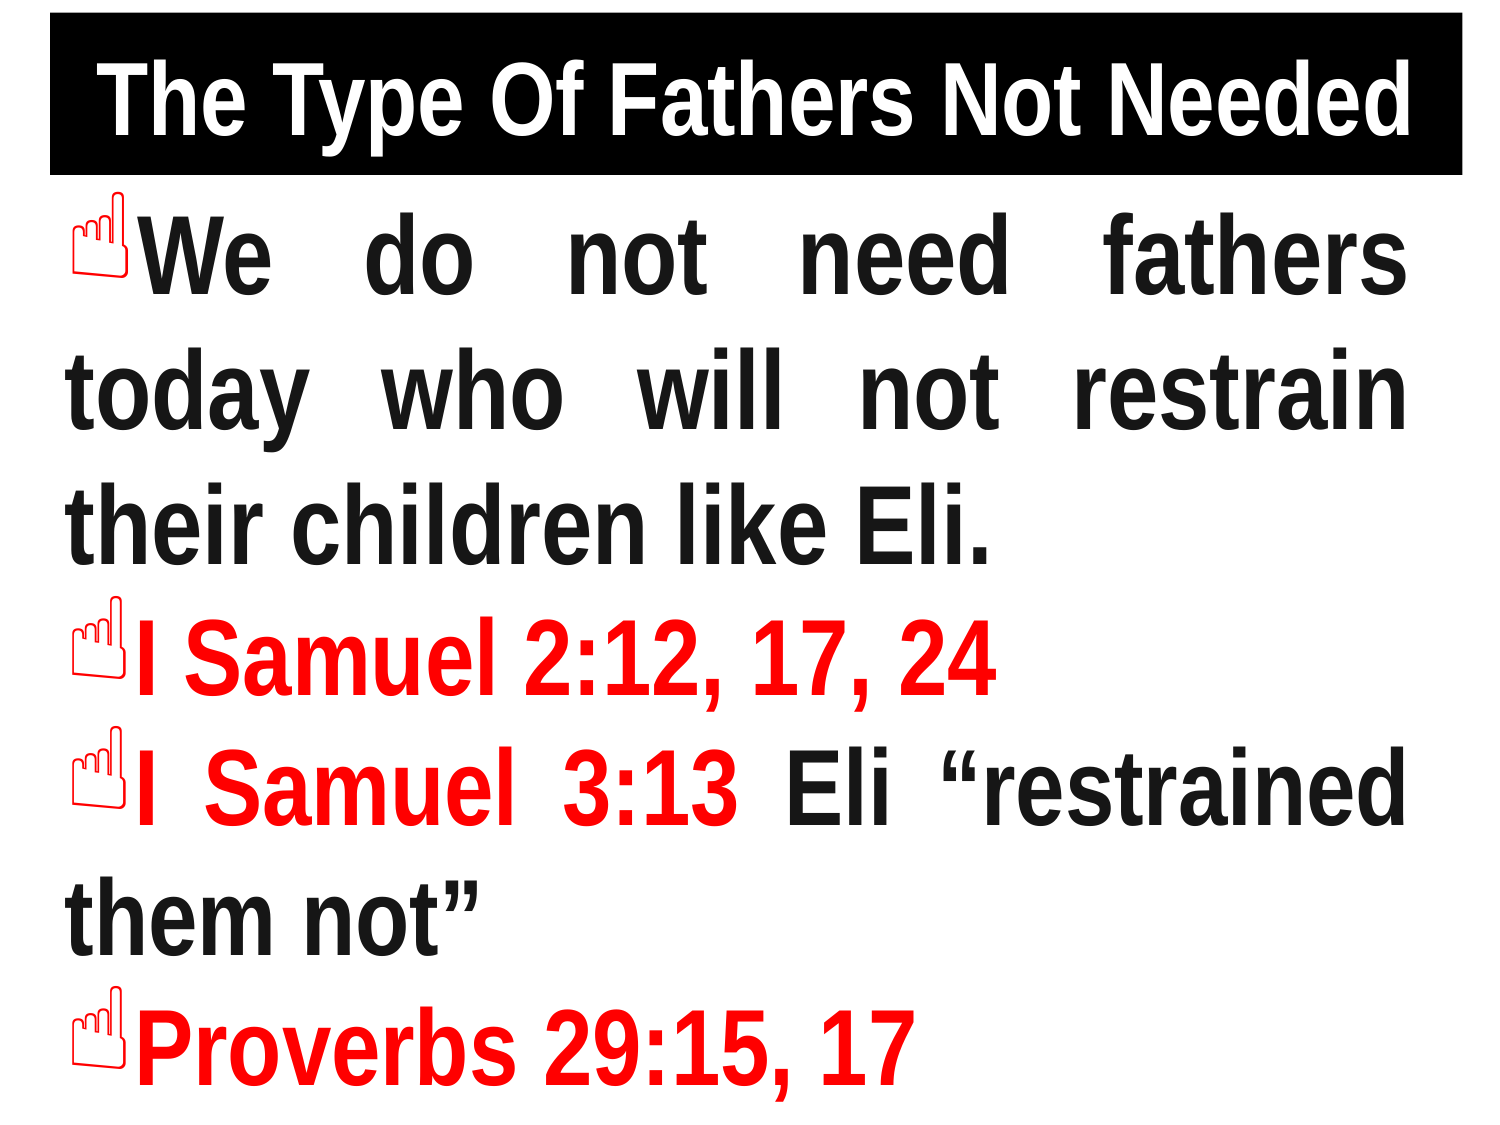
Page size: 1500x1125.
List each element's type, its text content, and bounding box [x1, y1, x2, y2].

title The Type Of Fathers Not Needed [50, 12, 1463, 175]
text_box We do not need fathers today who will not restrain their children like Eli. I Samuel 2:12, 17, 24 I Samuel 3:13 Eli “restrained them not” Proverbs 29:15, 17 [50, 174, 1425, 1125]
